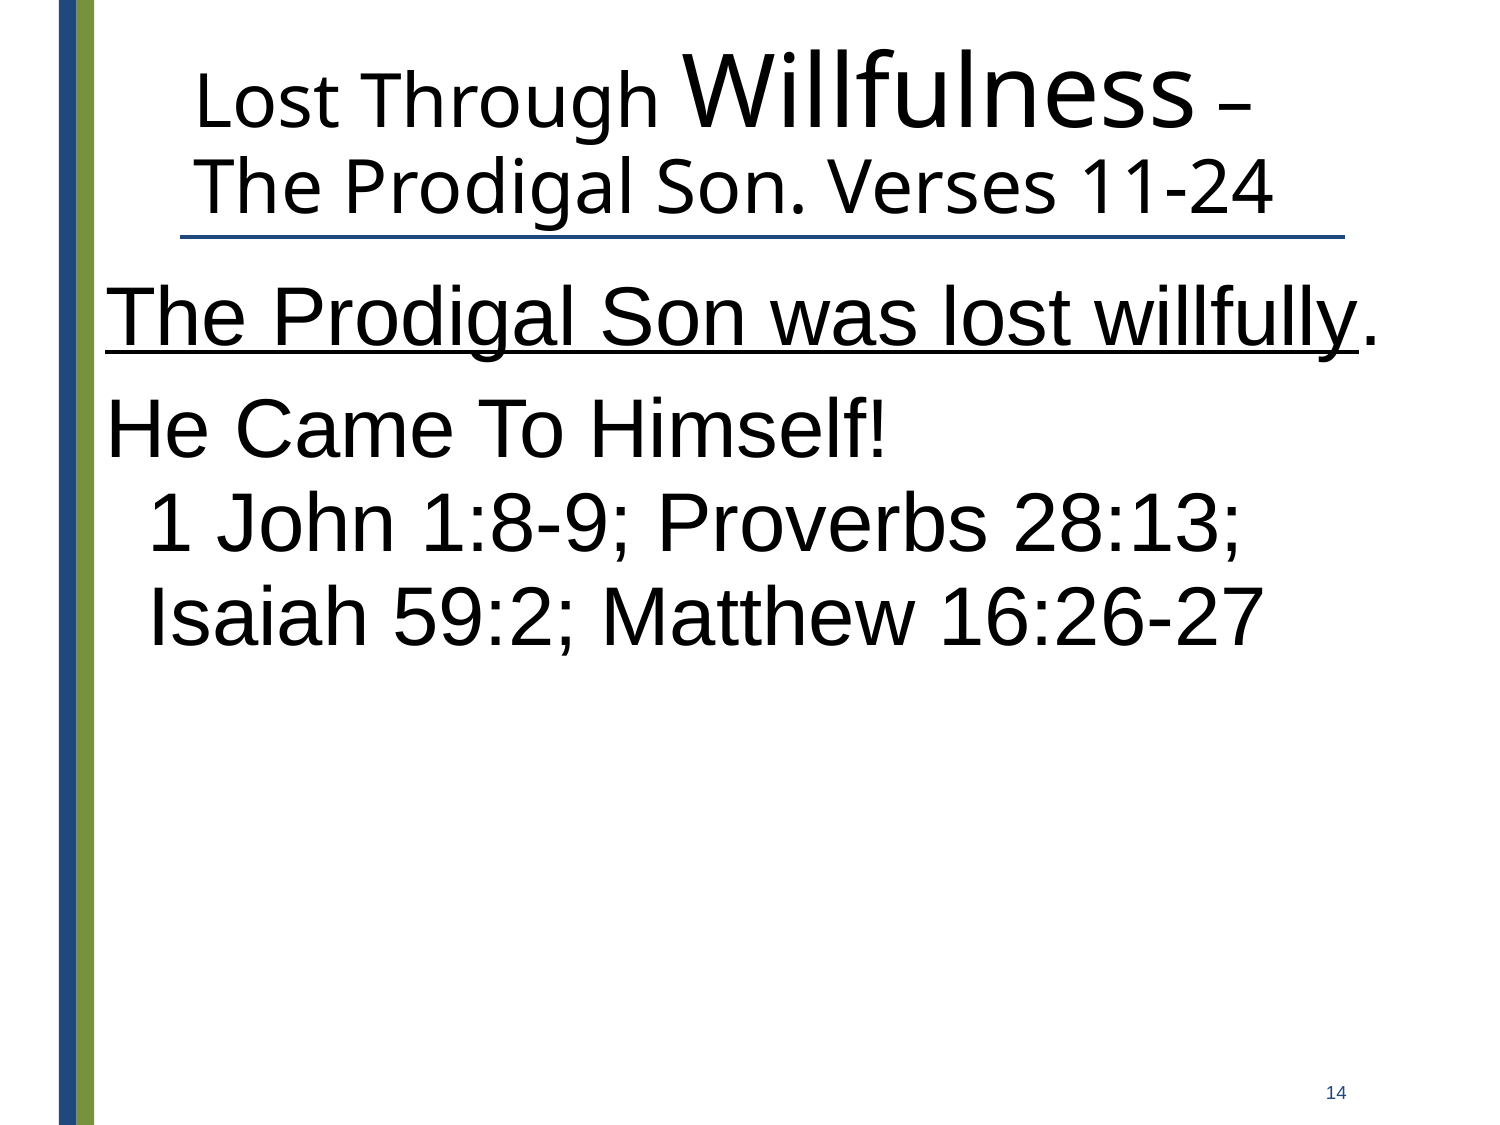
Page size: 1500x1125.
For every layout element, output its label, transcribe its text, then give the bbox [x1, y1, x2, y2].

title Lost Through Willfulness – The Prodigal Son. Verses 11-24 [178, 32, 1360, 237]
list The Prodigal Son was lost willfully. He Came To Himself! 1 John 1:8-9; Proverbs 28:13; Isaiah 59:2; Matthew 16:26-27 [89, 262, 1483, 916]
slide_number 14 [1165, 1058, 1362, 1125]
